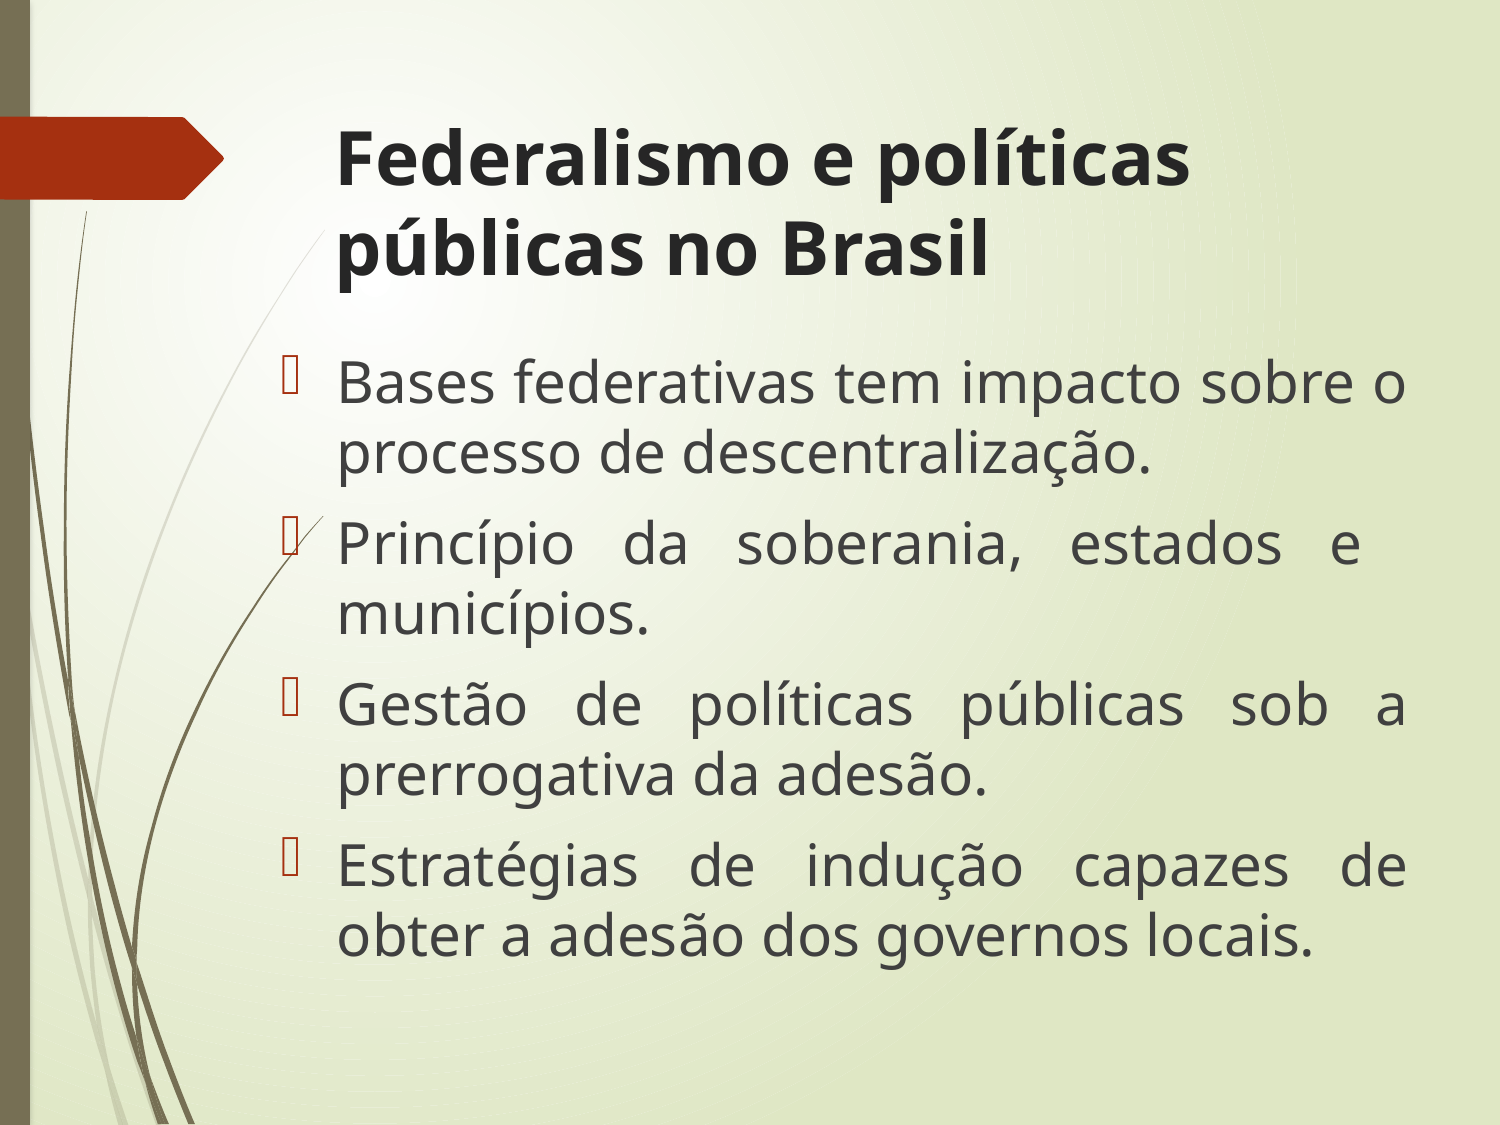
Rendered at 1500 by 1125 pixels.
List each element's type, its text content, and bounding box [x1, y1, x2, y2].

list Bases federativas tem impacto sobre o processo de descentralização. Princípio da soberania, estados e municípios. Gestão de políticas públicas sob a prerrogativa da adesão. Estratégias de indução capazes de obter a adesão dos governos locais. [265, 338, 1424, 1047]
title Federalismo e políticas públicas no Brasil [319, 102, 1400, 313]
